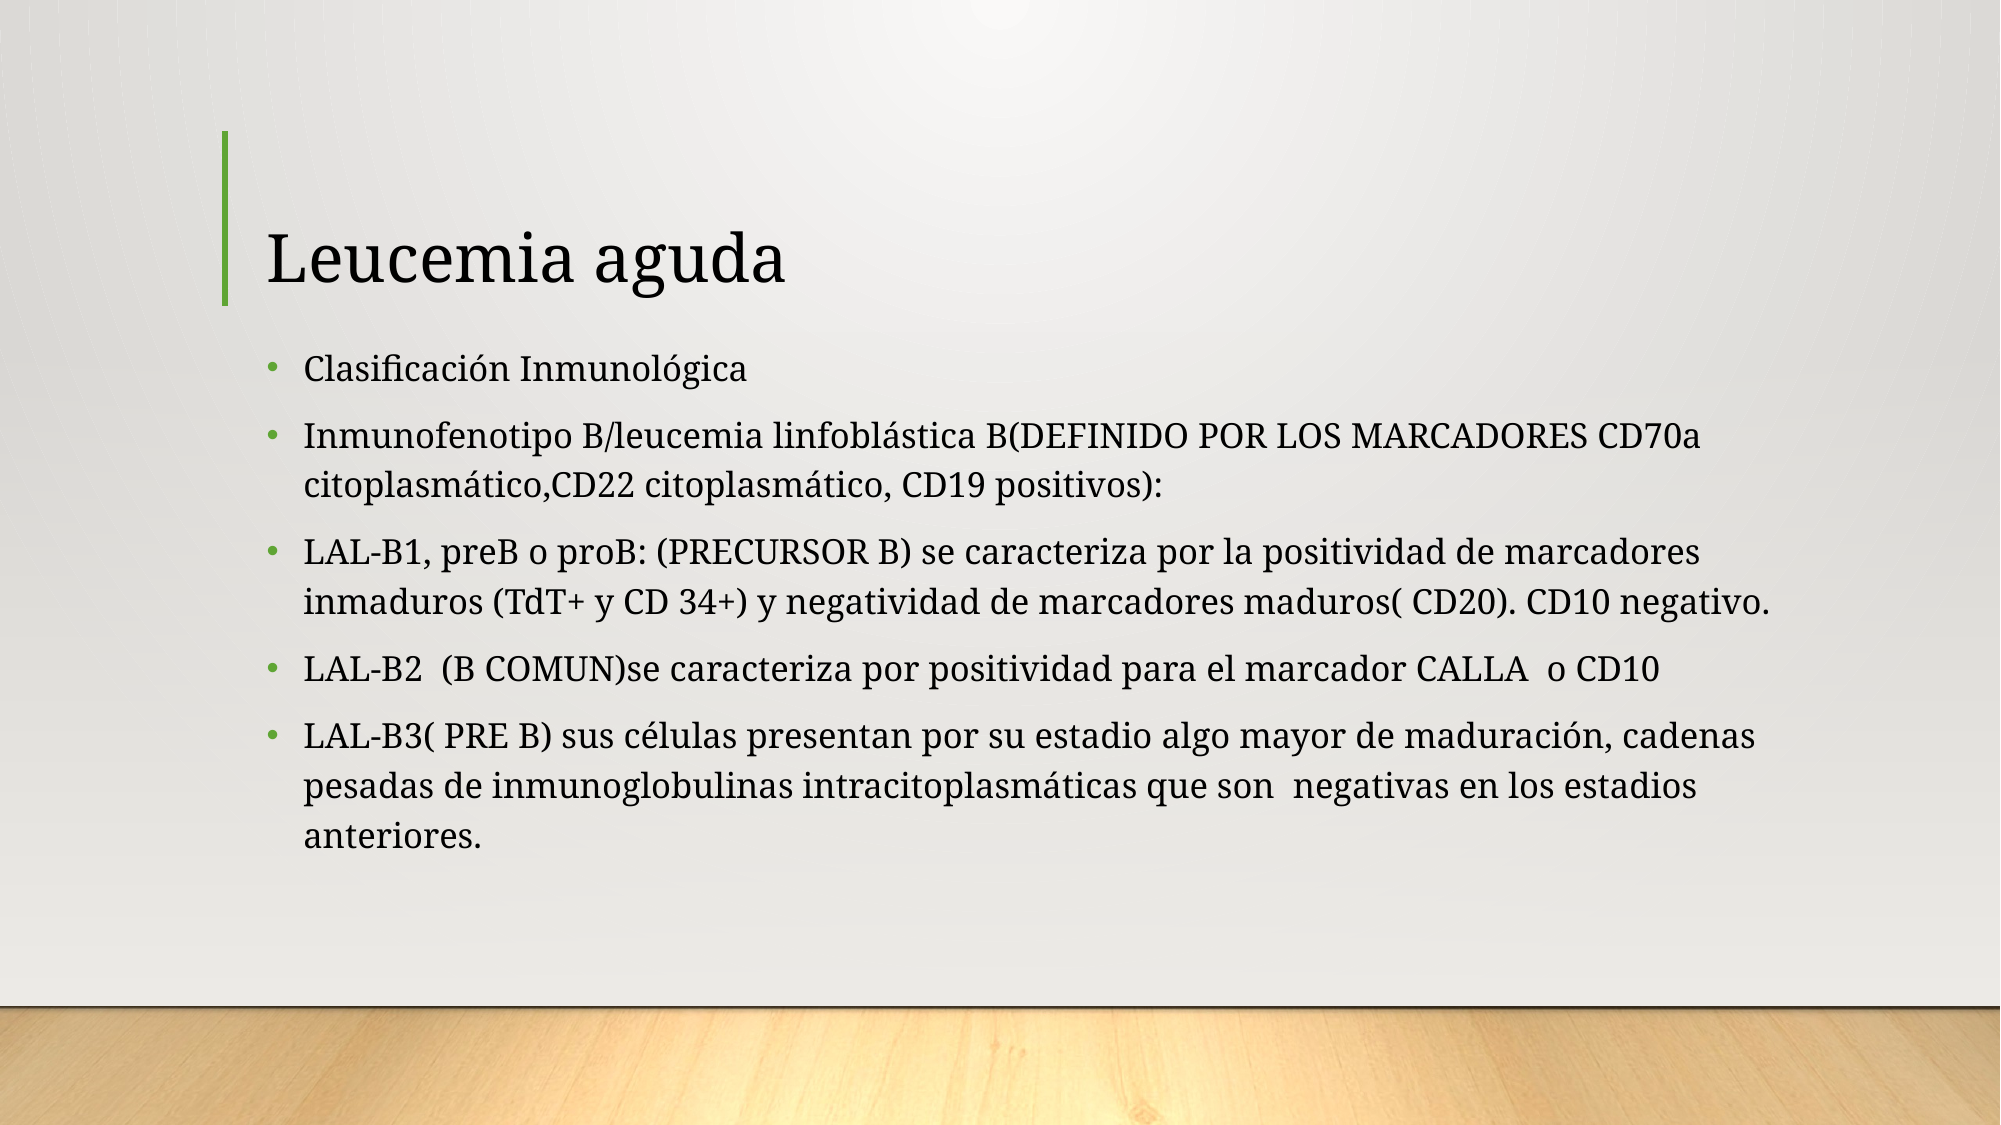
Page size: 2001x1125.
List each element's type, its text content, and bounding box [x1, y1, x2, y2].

title Leucemia aguda [251, 131, 1814, 305]
picture [0, 1006, 2000, 1125]
list Clasificación Inmunológica Inmunofenotipo B/leucemia linfoblástica B(DEFINIDO POR LOS MARCADORES CD70a citoplasmático,CD22 citoplasmático, CD19 positivos): LAL-B1, preB o proB: (PRECURSOR B) se caracteriza por la positividad de marcadores inmaduros (TdT+ y CD 34+) y negatividad de marcadores maduros( CD20). CD10 negativo. LAL-B2 (B COMUN)se caracteriza por positividad para el marcador CALLA o CD10 LAL-B3( PRE B) sus células presentan por su estadio algo mayor de maduración, cadenas pesadas de inmunoglobulinas intracitoplasmáticas que son negativas en los estadios anteriores. [251, 330, 1814, 897]
